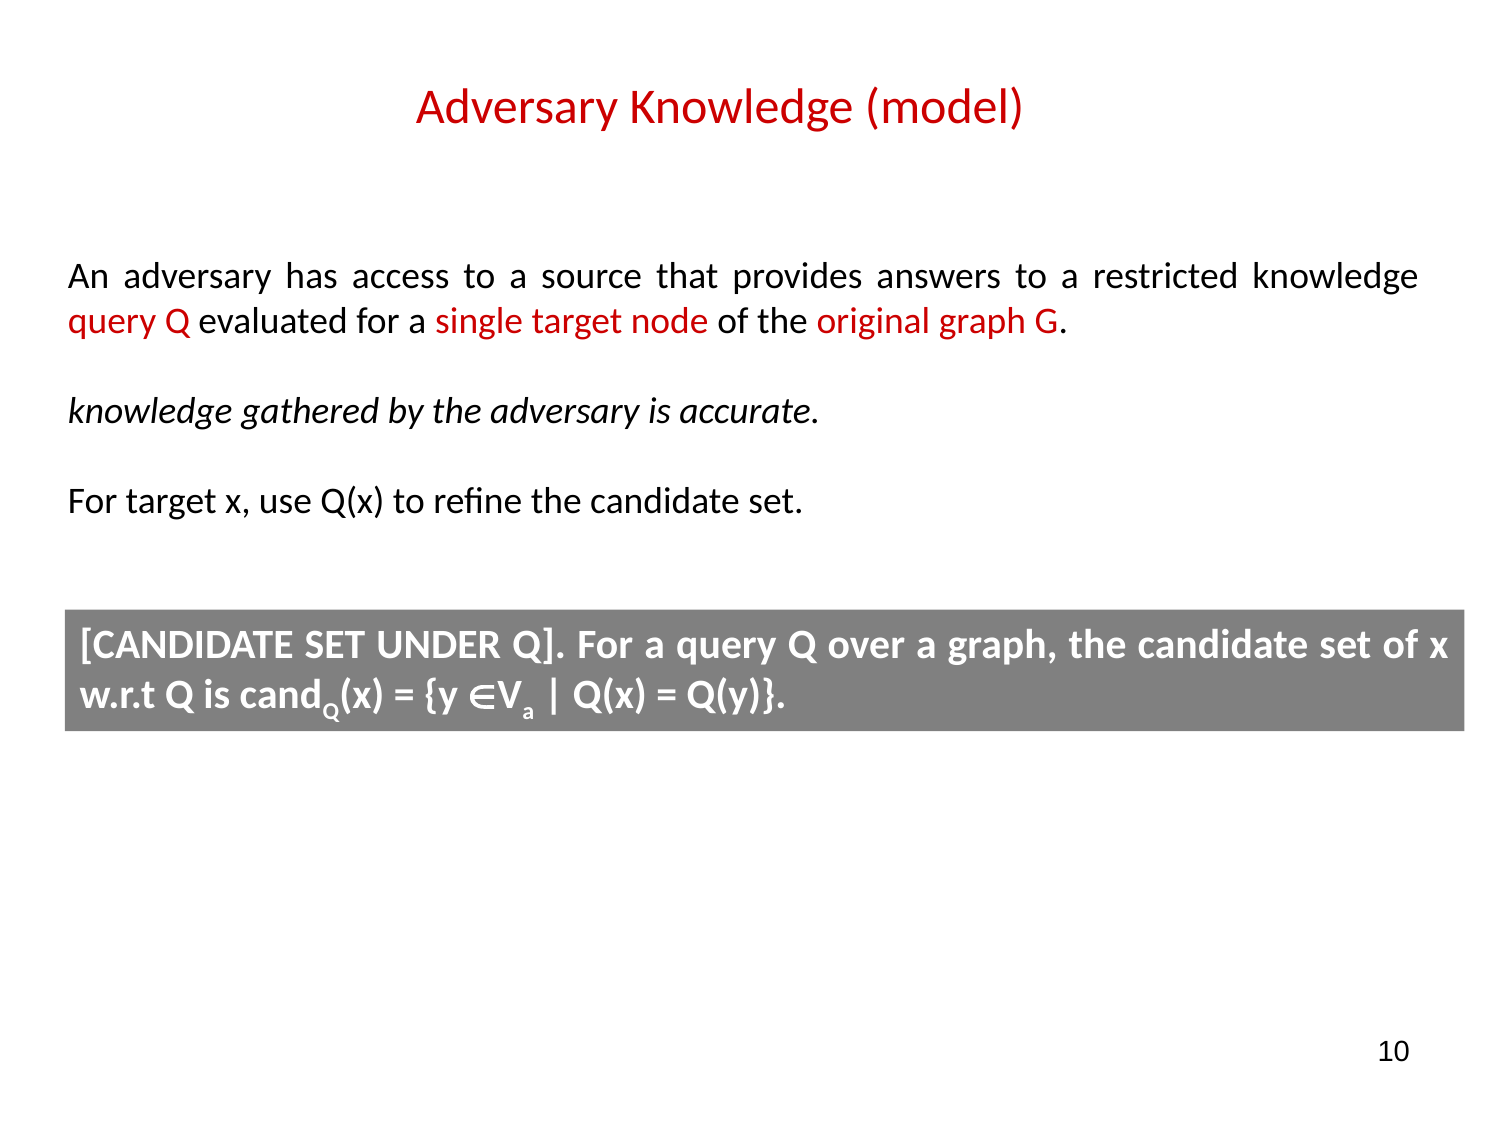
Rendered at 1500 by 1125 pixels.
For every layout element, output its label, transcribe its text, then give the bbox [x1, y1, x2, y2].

text_box Adversary Knowledge (model) [53, 66, 1388, 142]
text_box [CANDIDATE SET UNDER Q]. For a query Q over a graph, the candidate set of x w.r.t Q is candQ(x) = {y Va | Q(x) = Q(y)}. [64, 609, 1465, 732]
slide_number 10 [1074, 1024, 1426, 1103]
text_box An adversary has access to a source that provides answers to a restricted knowledge query Q evaluated for a single target node of the original graph G. knowledge gathered by the adversary is accurate. For target x, use Q(x) to refine the candidate set. [53, 243, 1436, 529]
